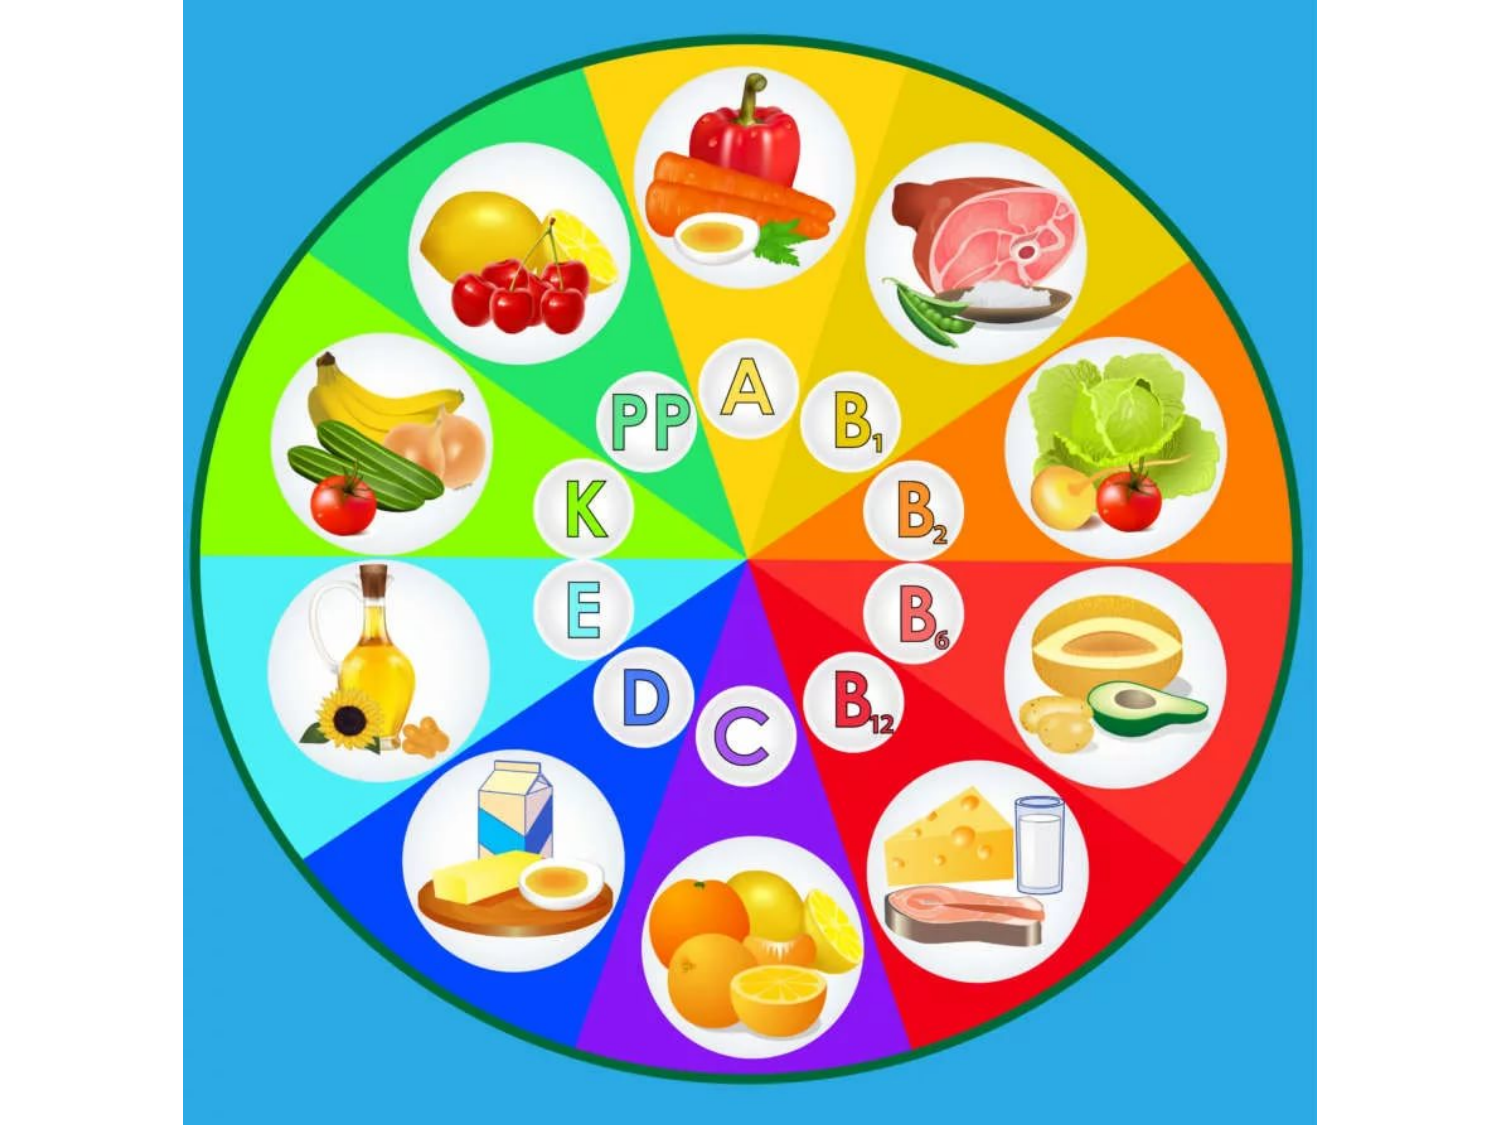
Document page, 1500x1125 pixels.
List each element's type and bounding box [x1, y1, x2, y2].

list [182, 0, 1318, 1125]
